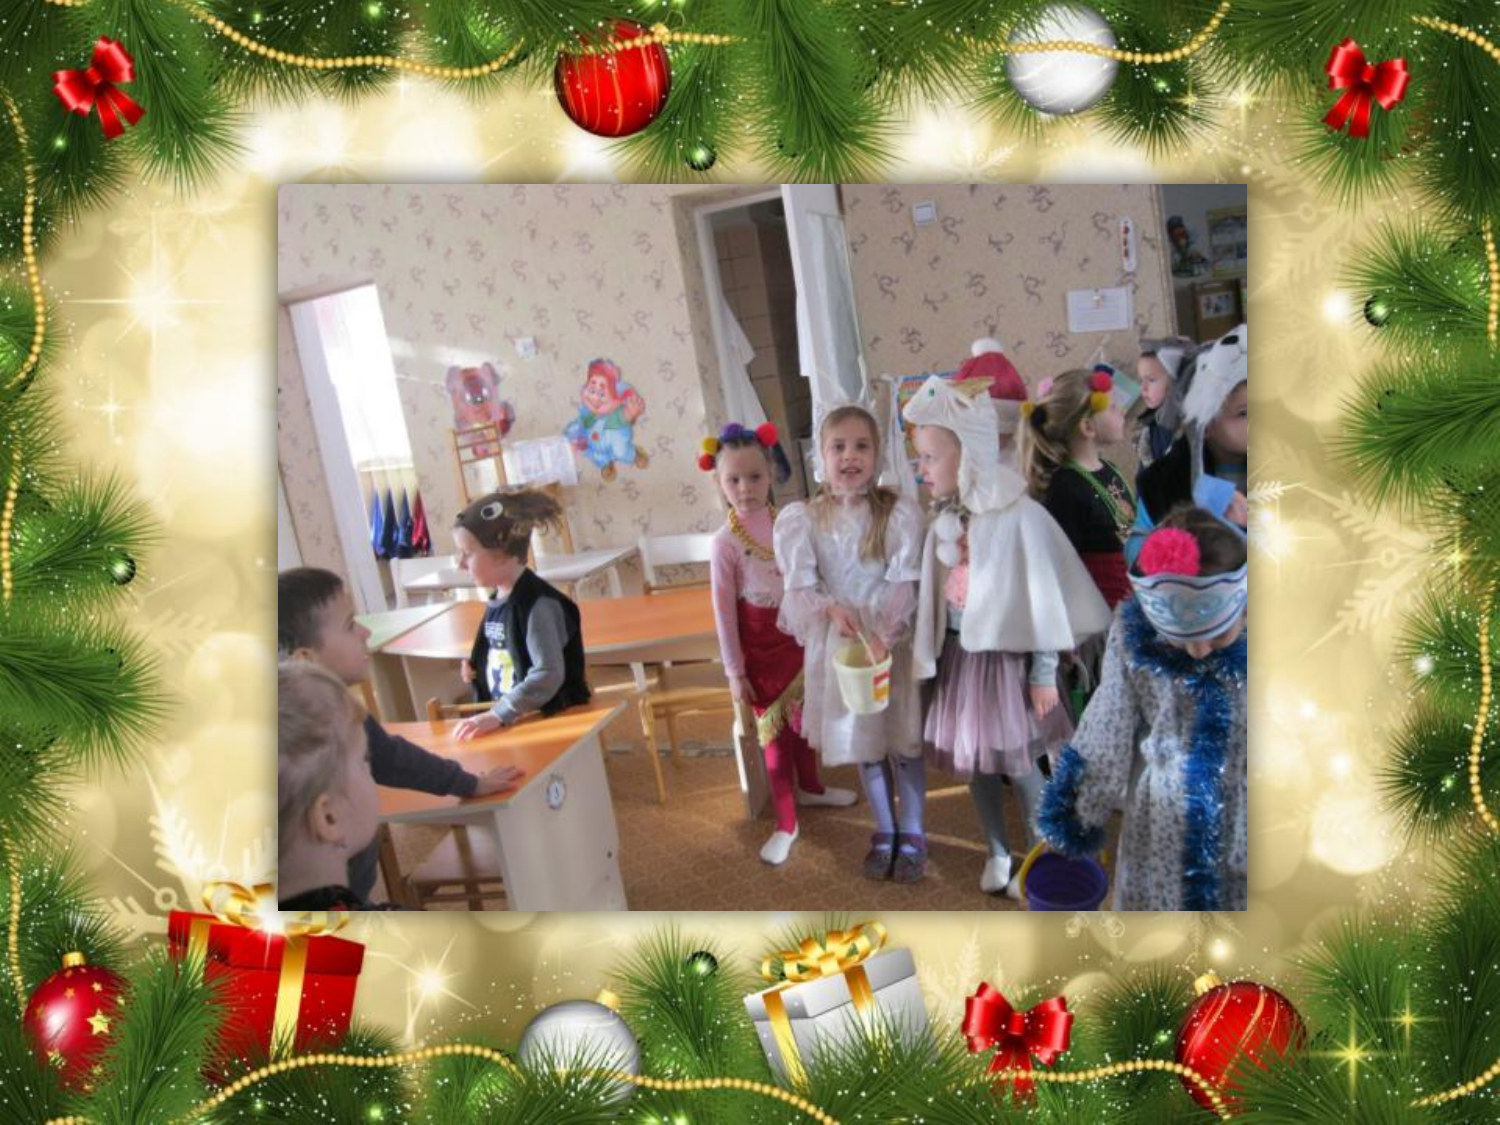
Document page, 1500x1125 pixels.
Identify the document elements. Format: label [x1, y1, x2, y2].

list [0, 0, 1500, 1125]
picture [277, 184, 1247, 911]
